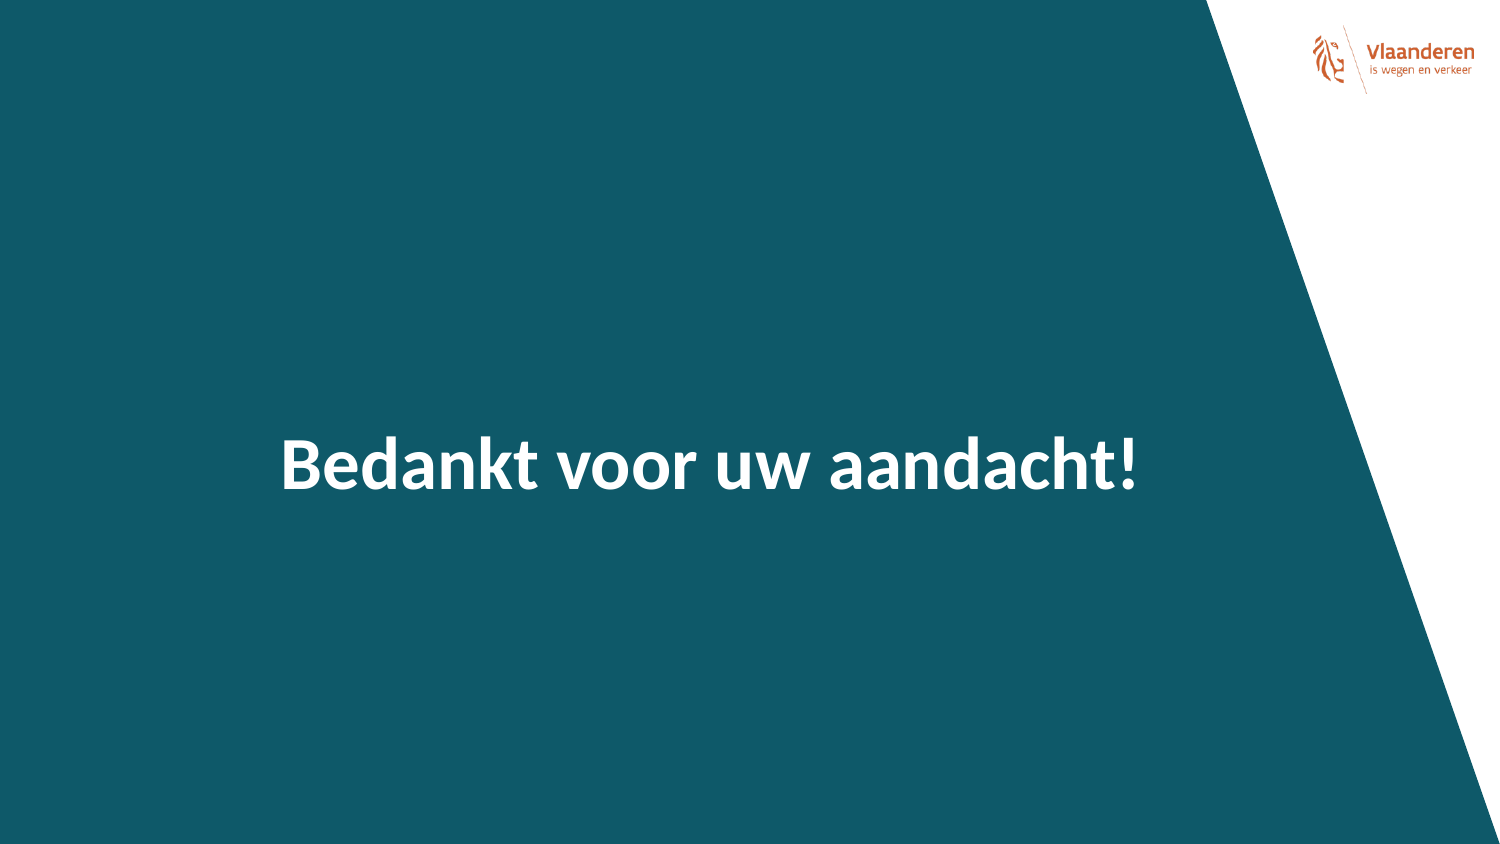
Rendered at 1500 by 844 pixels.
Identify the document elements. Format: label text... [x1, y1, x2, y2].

picture [1313, 25, 1474, 94]
title Bedankt voor uw aandacht! [265, 99, 1205, 518]
